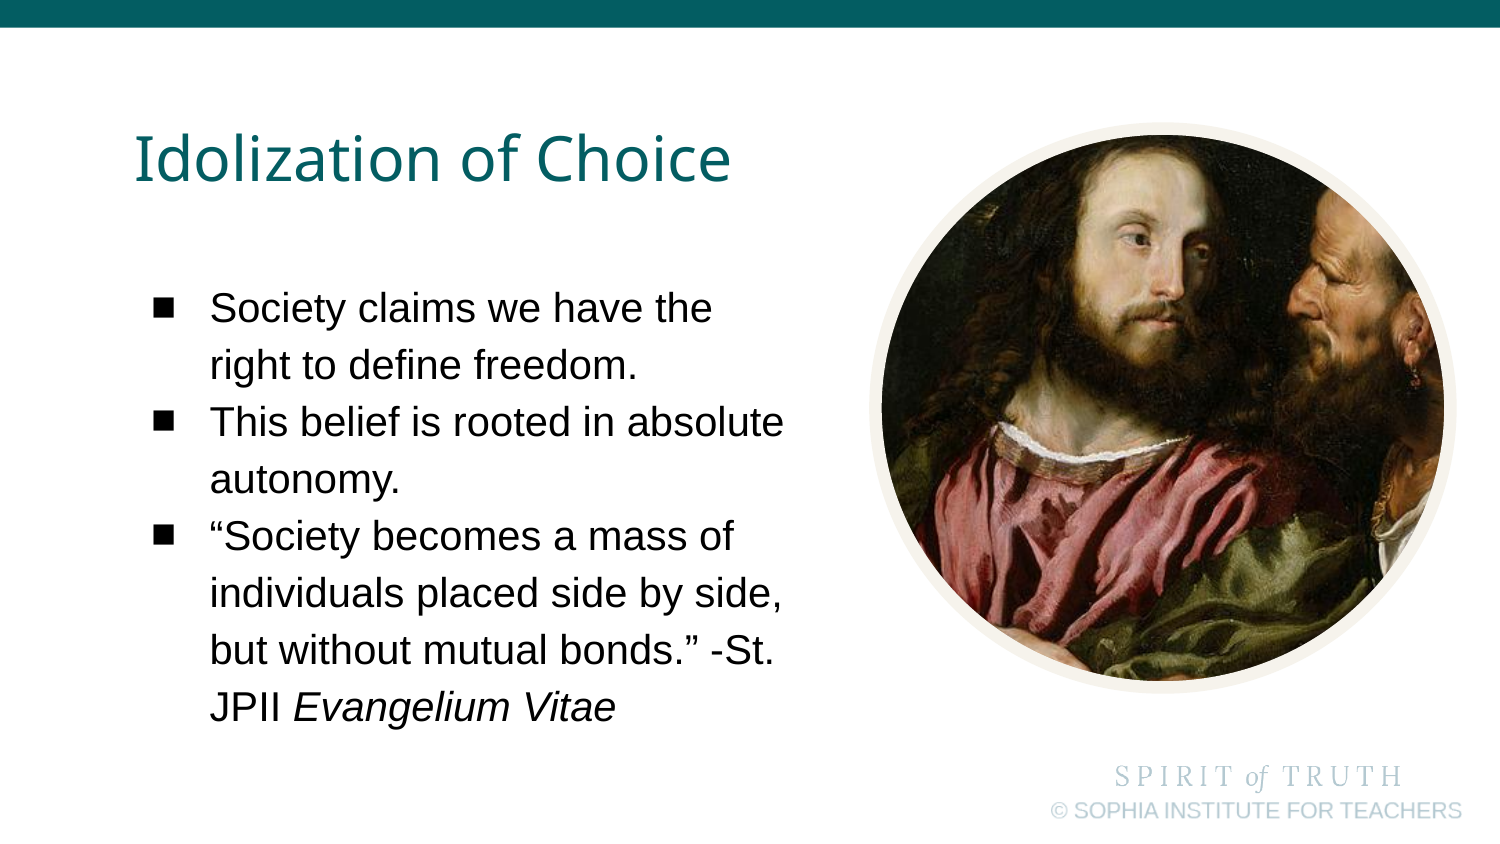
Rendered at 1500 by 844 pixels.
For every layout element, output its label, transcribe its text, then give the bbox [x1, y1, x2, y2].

list Society claims we have the right to define freedom. This belief is rooted in absolute autonomy. “Society becomes a mass of individuals placed side by side, but without mutual bonds.” -St. JPII Evangelium Vitae [119, 258, 801, 755]
picture [1114, 756, 1401, 797]
picture [1051, 802, 1464, 820]
title Idolization of Choice [119, 103, 801, 192]
picture [875, 128, 1451, 688]
